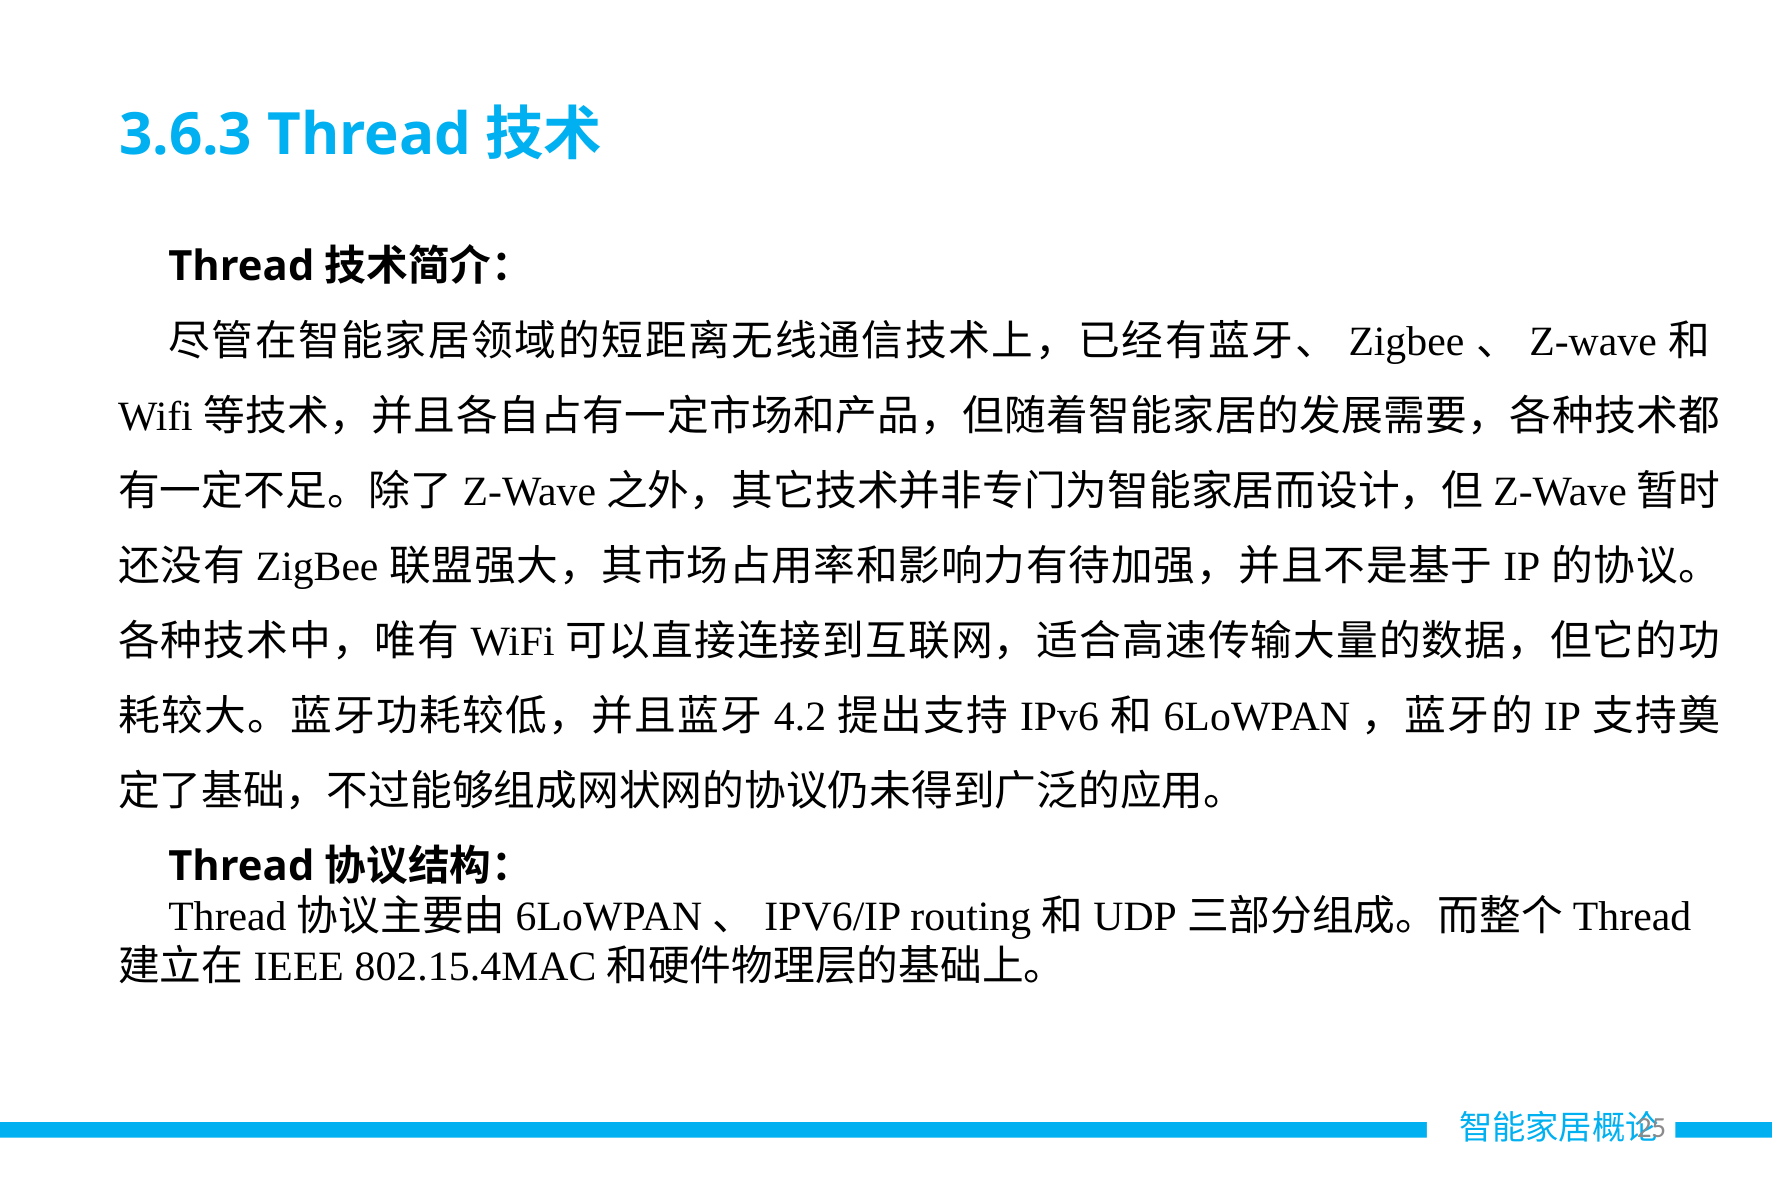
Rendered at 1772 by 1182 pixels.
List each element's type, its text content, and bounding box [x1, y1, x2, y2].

slide_number 24 [1269, 1094, 1684, 1158]
text_box 3.6.3 Thread技术 [104, 88, 617, 174]
text_box Thread技术简介： 尽管在智能家居领域的短距离无线通信技术上，已经有蓝牙、Zigbee、Z-wave和Wifi等技术，并且各自占有一定市场和产品，但随着智能家居的发展需要，各种技术都有一定不足。除了Z-Wave之外，其它技术并非专门为智能家居而设计，但Z-Wave暂时还没有ZigBee联盟强大，其市场占用率和影响力有待加强，并且不是基于IP的协议。各种技术中，唯有WiFi可以直接连接到互联网，适合高速传输大量的数据，但它的功耗较大。蓝牙功耗较低，并且蓝牙4.2提出支持IPv6和6LoWPAN，蓝牙的IP支持奠定了基础，不过能够组成网状网的协议仍未得到广泛的应用。 Thread协议结构： Thread协议主要由6LoWPAN、IPV6/IP routing和UDP三部分组成。而整个Thread建立在IEEE 802.15.4MAC和硬件物理层的基础上。 [103, 206, 1735, 997]
